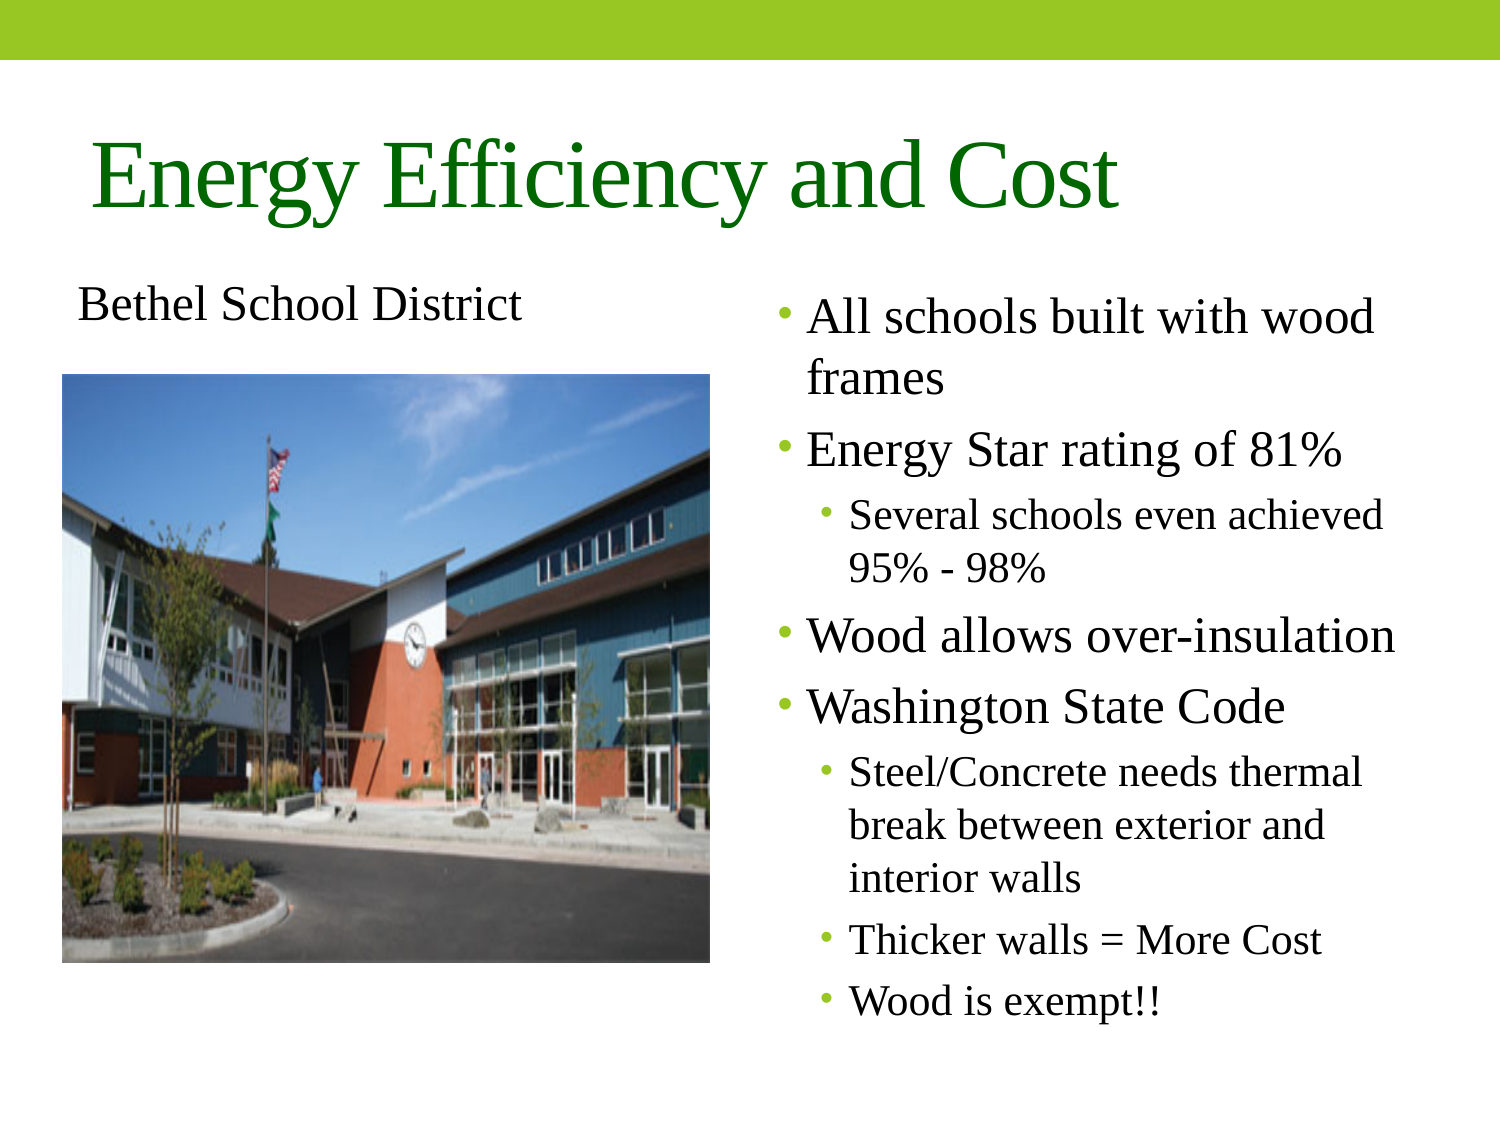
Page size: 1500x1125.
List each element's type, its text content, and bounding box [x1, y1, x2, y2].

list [62, 374, 710, 963]
list Bethel School District [62, 262, 726, 368]
list All schools built with wood frames Energy Star rating of 81% Several schools even achieved 95% - 98% Wood allows over-insulation Washington State Code Steel/Concrete needs thermal break between exterior and interior walls Thicker walls = More Cost Wood is exempt!! [762, 274, 1425, 1049]
title Energy Efficiency and Cost [75, 87, 1425, 250]
